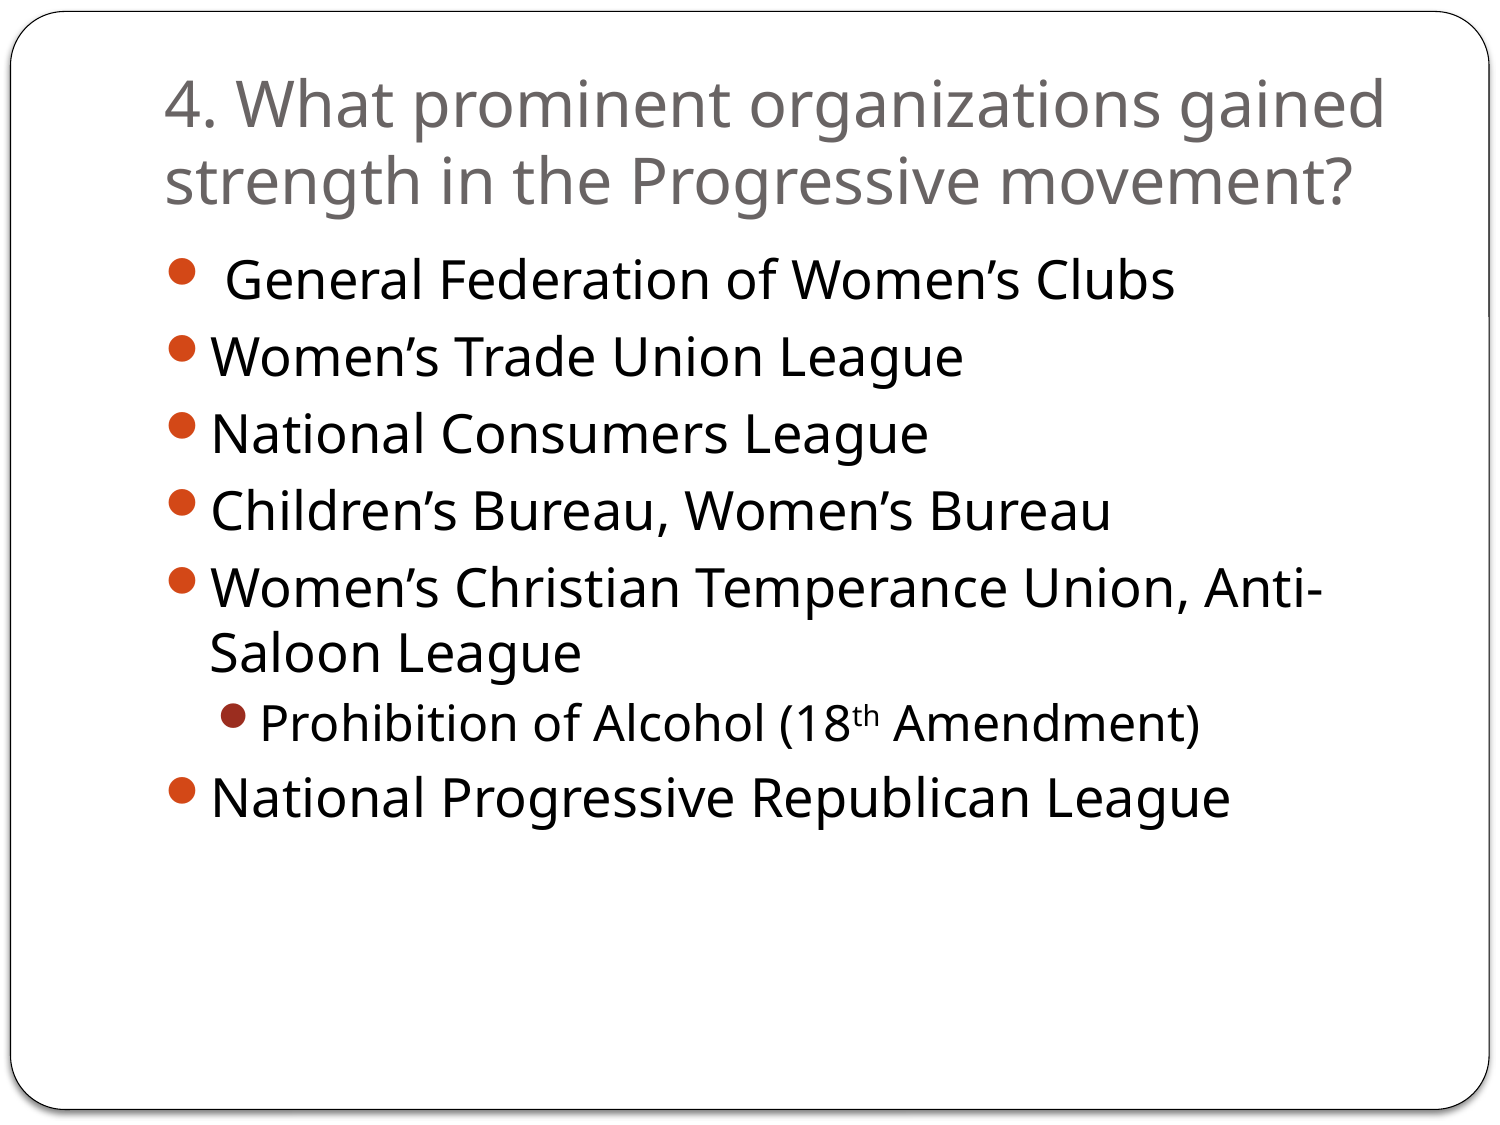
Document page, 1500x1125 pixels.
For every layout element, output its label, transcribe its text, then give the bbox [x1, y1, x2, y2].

list General Federation of Women’s Clubs Women’s Trade Union League National Consumers League Children’s Bureau, Women’s Bureau Women’s Christian Temperance Union, Anti-Saloon League Prohibition of Alcohol (18th Amendment) National Progressive Republican League [150, 237, 1425, 988]
title 4. What prominent organizations gained strength in the Progressive movement? [150, 45, 1425, 233]
